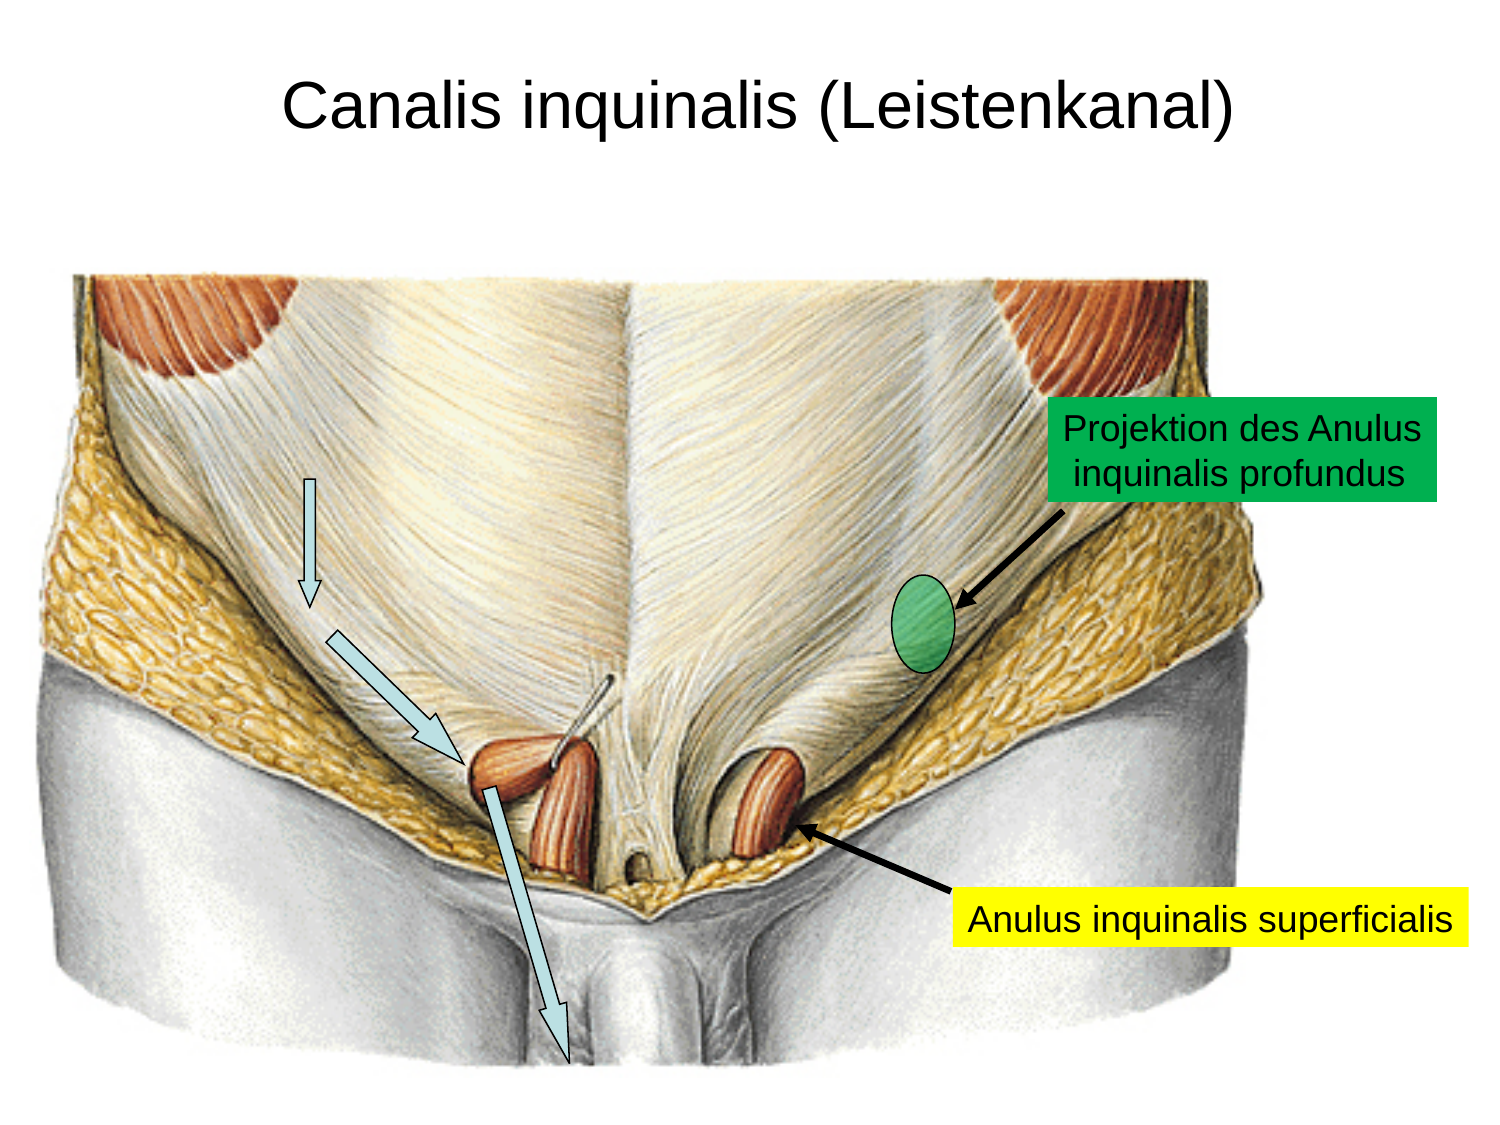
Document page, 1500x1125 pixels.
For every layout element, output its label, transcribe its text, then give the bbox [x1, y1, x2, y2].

picture [29, 266, 1269, 1078]
text_box Projektion des Anulus inquinalis profundus [1273, 397, 1437, 502]
text_box Canalis inquinalis (Leistenkanal) [83, 54, 1434, 243]
text_box Anulus inquinalis superficialis [1273, 887, 1469, 947]
